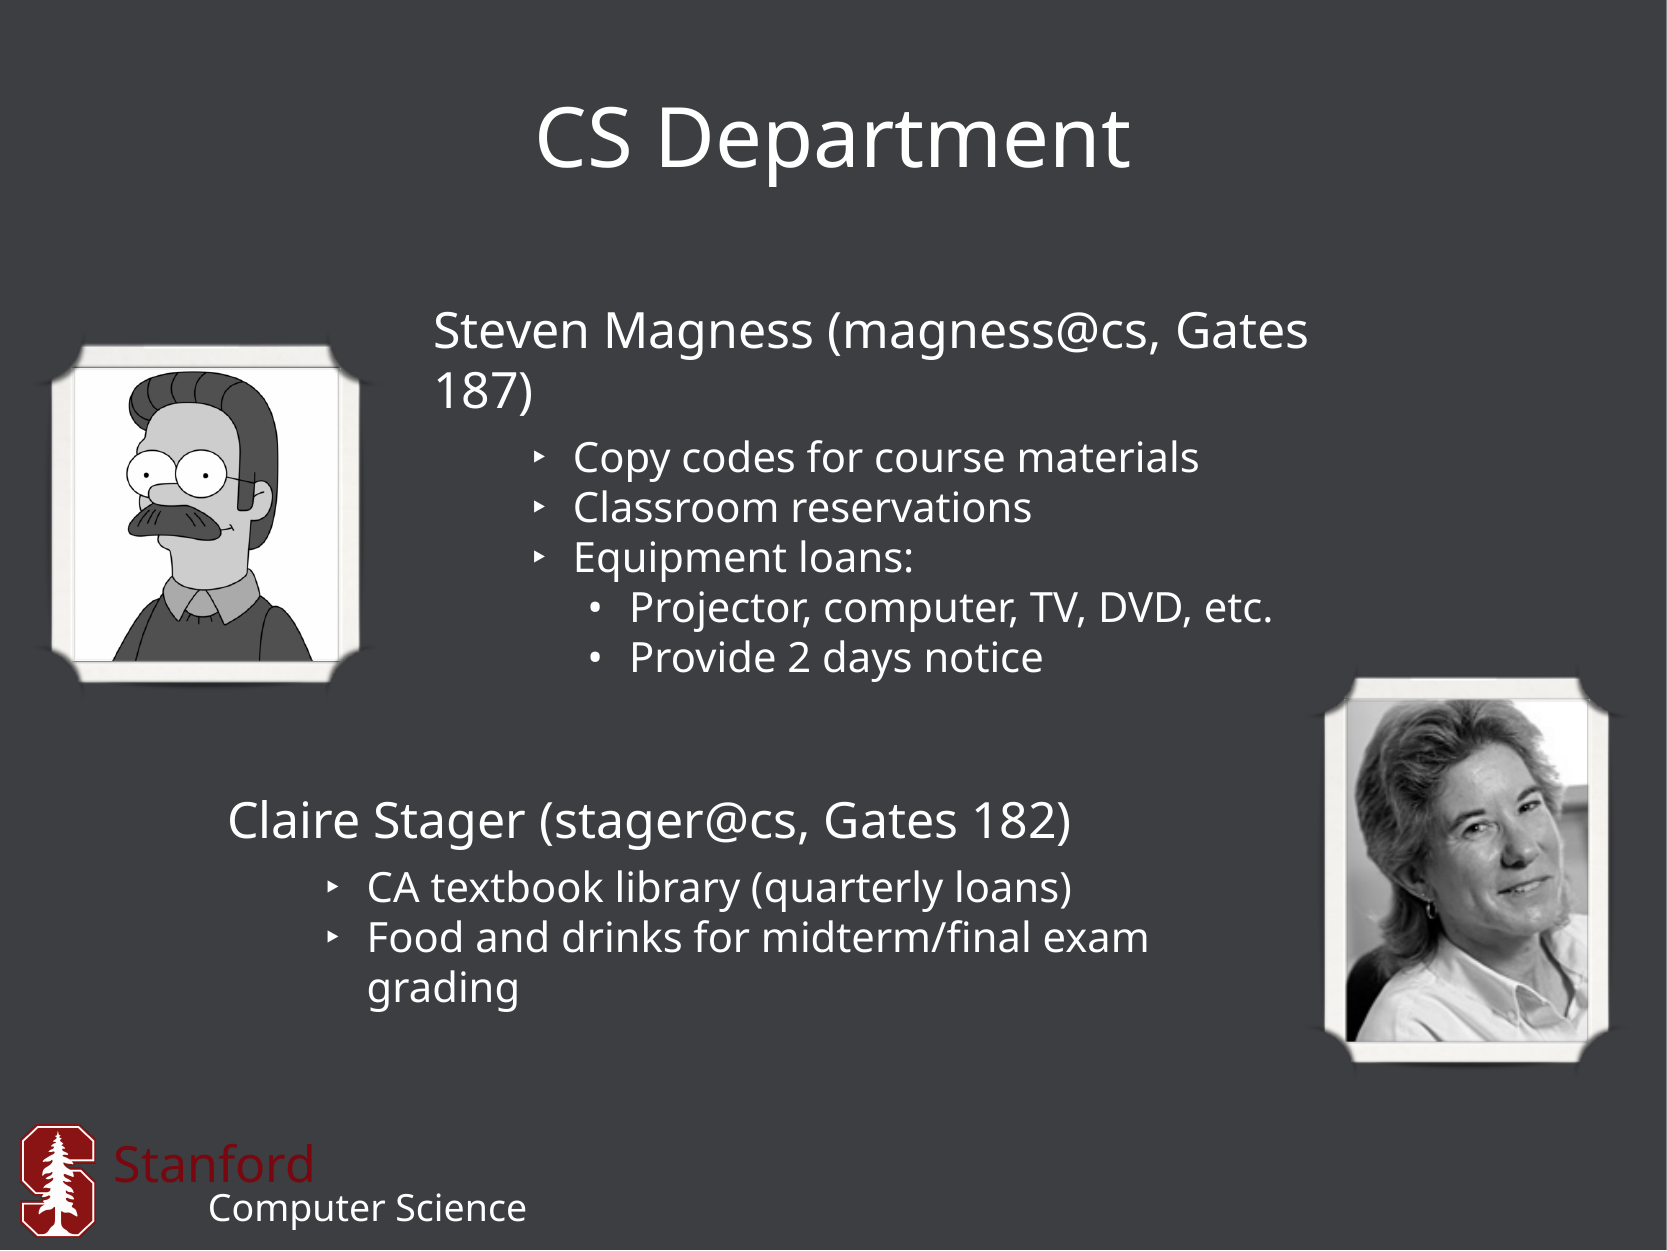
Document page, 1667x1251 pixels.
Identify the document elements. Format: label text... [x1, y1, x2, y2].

text_box Steven Magness (magness@cs, Gates 187) Copy codes for course materials Classroom reservations Equipment loans: Projector, computer, TV, DVD, etc. Provide 2 days notice [433, 275, 1348, 782]
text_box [1300, 655, 1634, 1090]
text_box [27, 324, 387, 709]
list Claire Stager (stager@cs, Gates 182) CA textbook library (quarterly loans) Food and drinks for midterm/final exam grading [220, 675, 1271, 1125]
picture [20, 1124, 96, 1238]
title CS Department [83, 56, 1584, 213]
